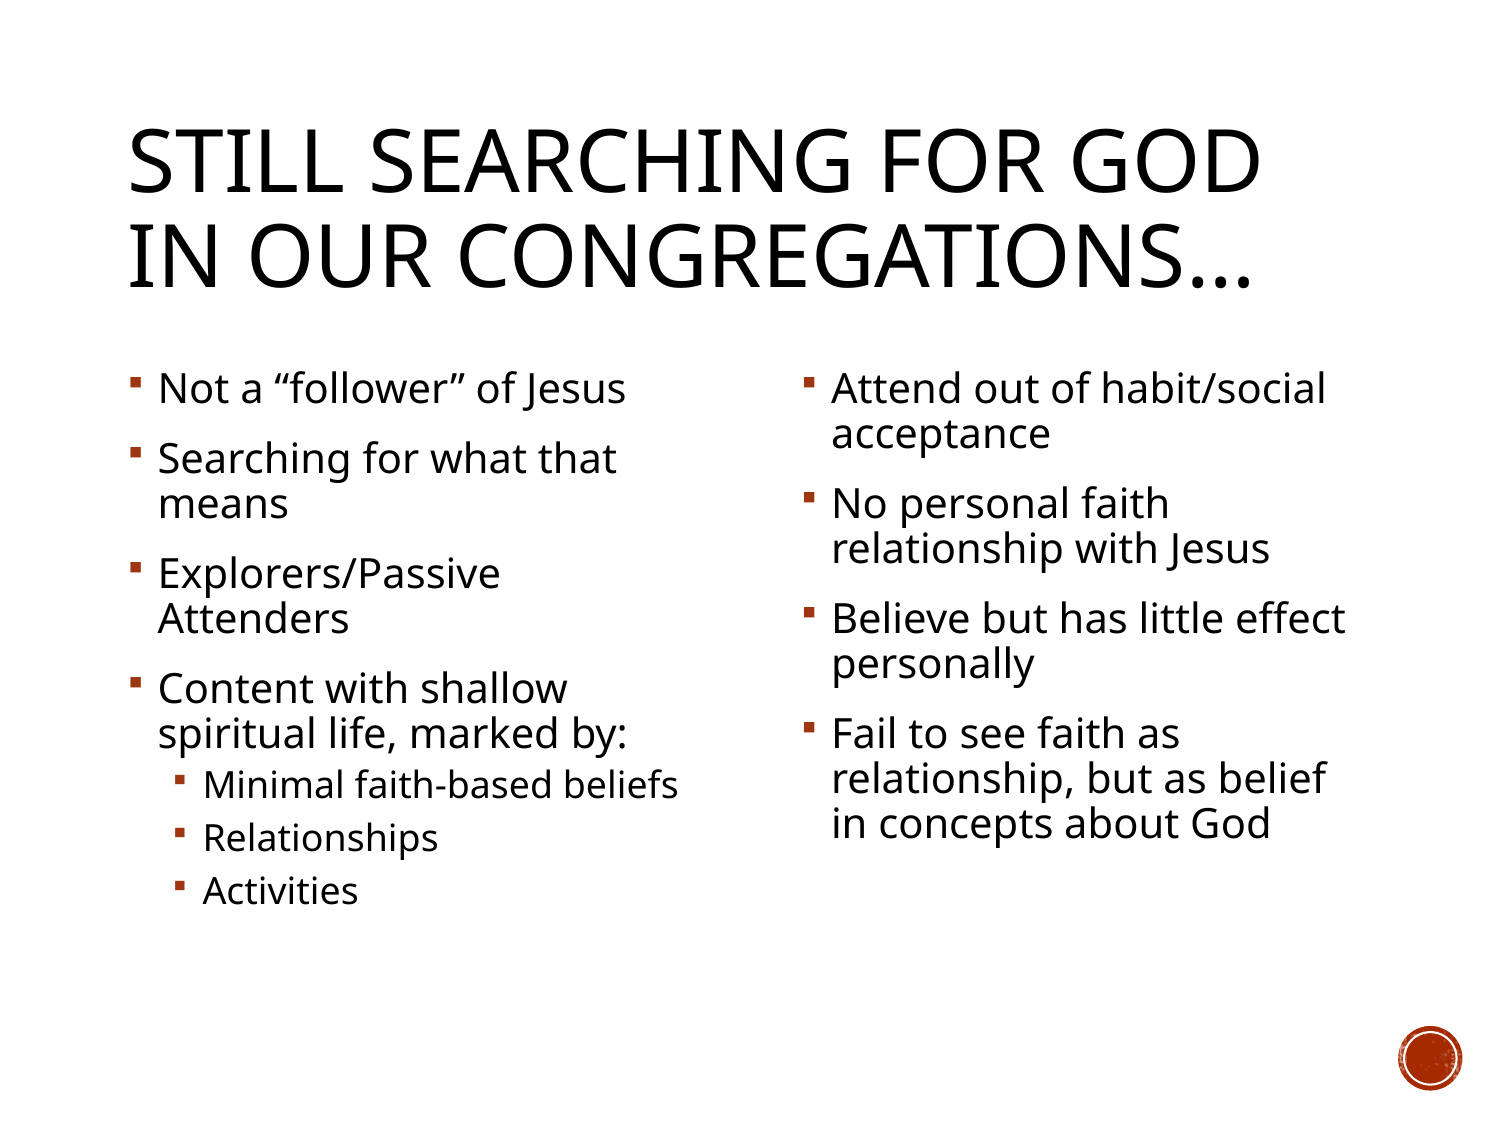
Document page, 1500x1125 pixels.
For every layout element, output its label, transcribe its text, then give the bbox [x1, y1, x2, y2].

title Still searching for God in our Congregations… [112, 79, 1388, 344]
list Not a “follower” of Jesus Searching for what that means Explorers/Passive Attenders Content with shallow spiritual life, marked by: Minimal faith-based beliefs Relationships Activities [112, 360, 713, 1013]
list Attend out of habit/social acceptance No personal faith relationship with Jesus Believe but has little effect personally Fail to see faith as relationship, but as belief in concepts about God [786, 360, 1387, 1013]
